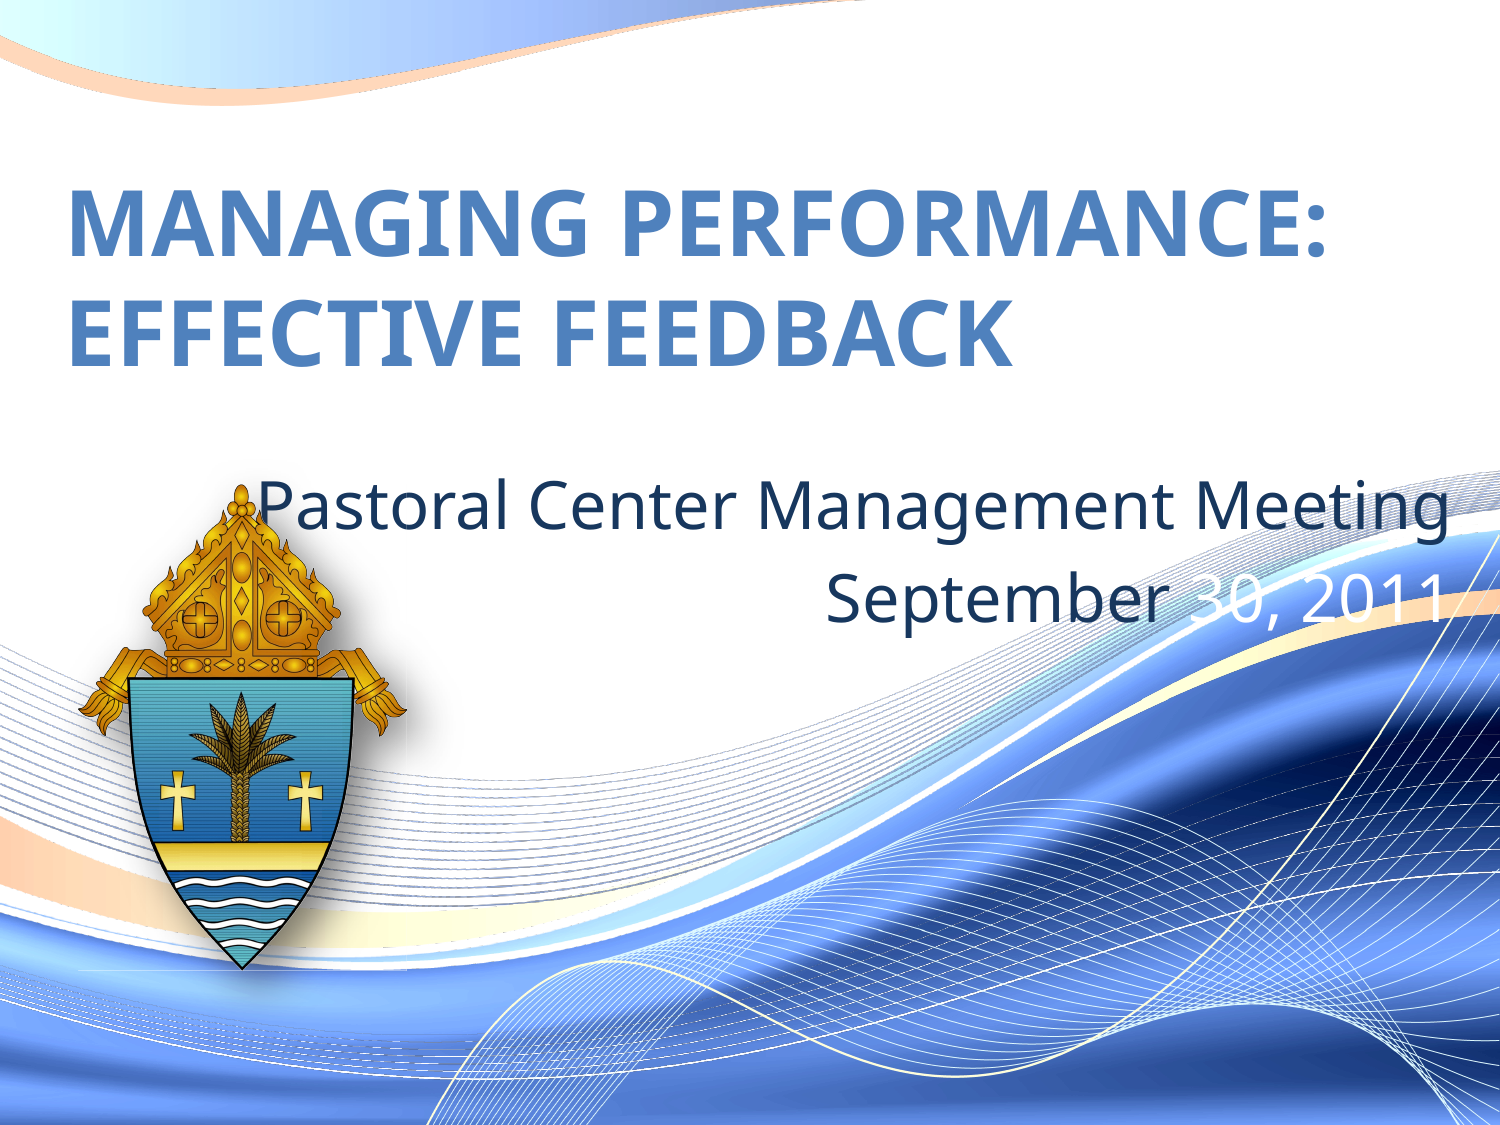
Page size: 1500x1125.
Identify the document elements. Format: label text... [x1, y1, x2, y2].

title Managing Performance: Effective Feedback [49, 154, 1431, 396]
subtitle Pastoral Center Management Meeting September 30, 2011 [52, 455, 1469, 685]
picture [78, 483, 407, 971]
